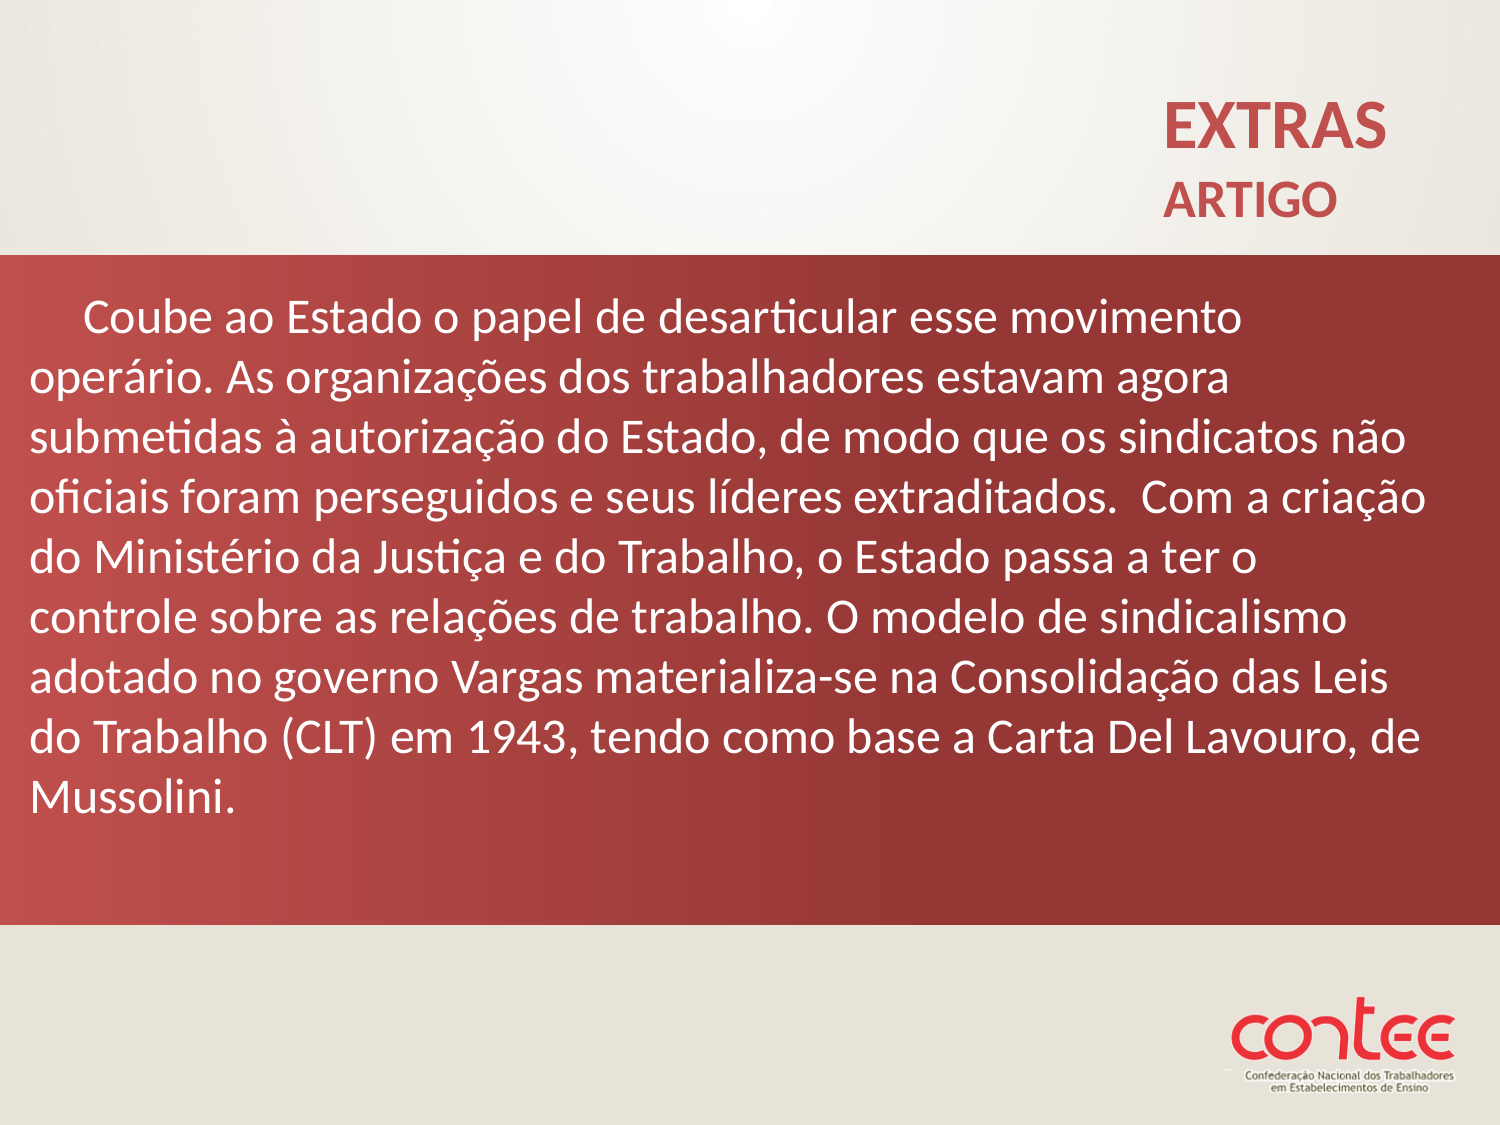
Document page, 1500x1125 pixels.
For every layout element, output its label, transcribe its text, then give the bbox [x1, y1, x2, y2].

text_box EXTRAS ARTIGO [1163, 78, 1436, 229]
text_box Coube ao Estado o papel de desarticular esse movimento operário. As organizações dos trabalhadores estavam agora submetidas à autorização do Estado, de modo que os sindicatos não oficiais foram perseguidos e seus líderes extraditados. Com a criação do Ministério da Justiça e do Trabalho, o Estado passa a ter o controle sobre as relações de trabalho. O modelo de sindicalismo adotado no governo Vargas materializa-se na Consolidação das Leis do Trabalho (CLT) em 1943, tendo como base a Carta Del Lavouro, de Mussolini. [29, 283, 1436, 825]
picture [1215, 979, 1471, 1111]
text_box [0, 253, 1500, 926]
